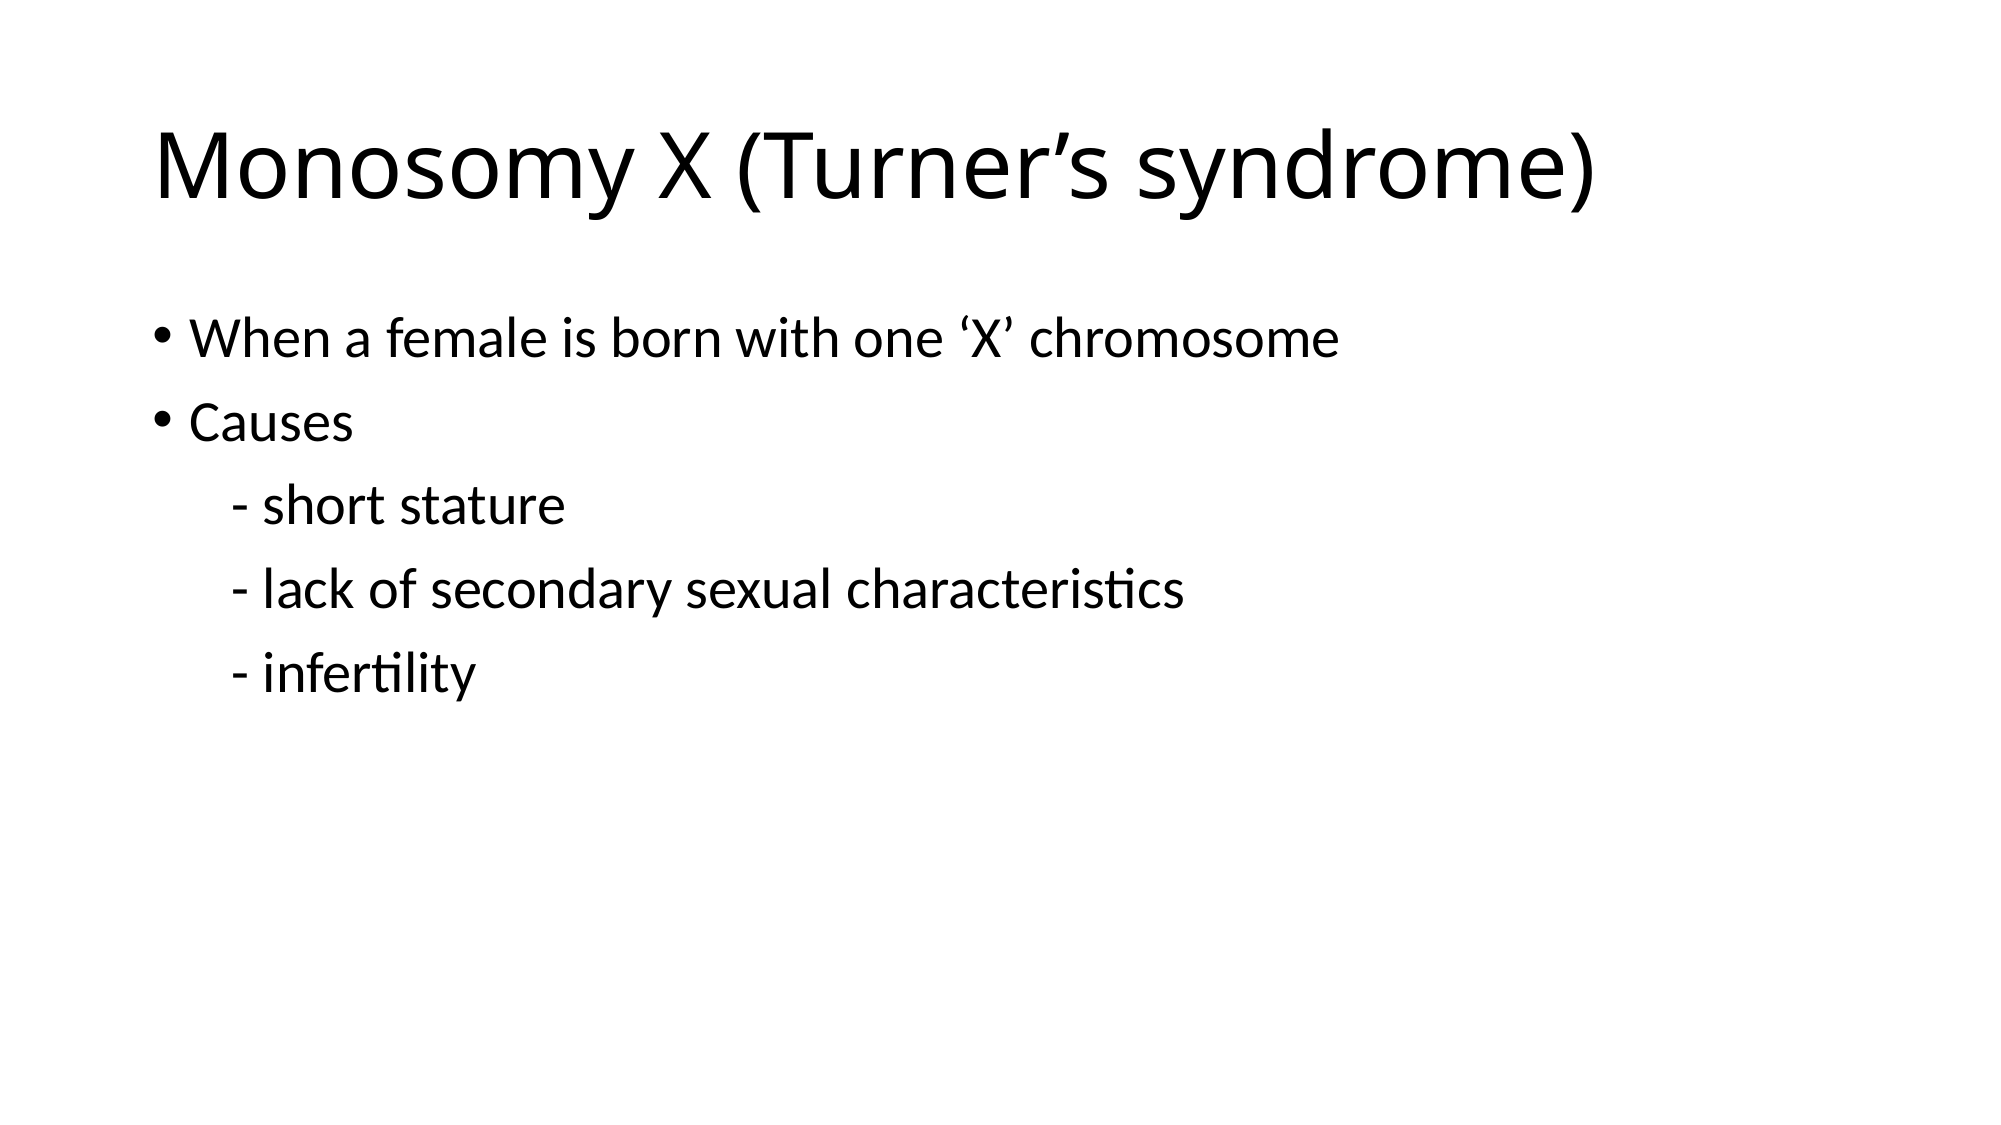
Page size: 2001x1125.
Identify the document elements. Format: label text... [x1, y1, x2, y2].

list When a female is born with one ‘X’ chromosome Causes - short stature - lack of secondary sexual characteristics - infertility [137, 299, 1863, 1014]
title Monosomy X (Turner’s syndrome) [137, 59, 1863, 278]
